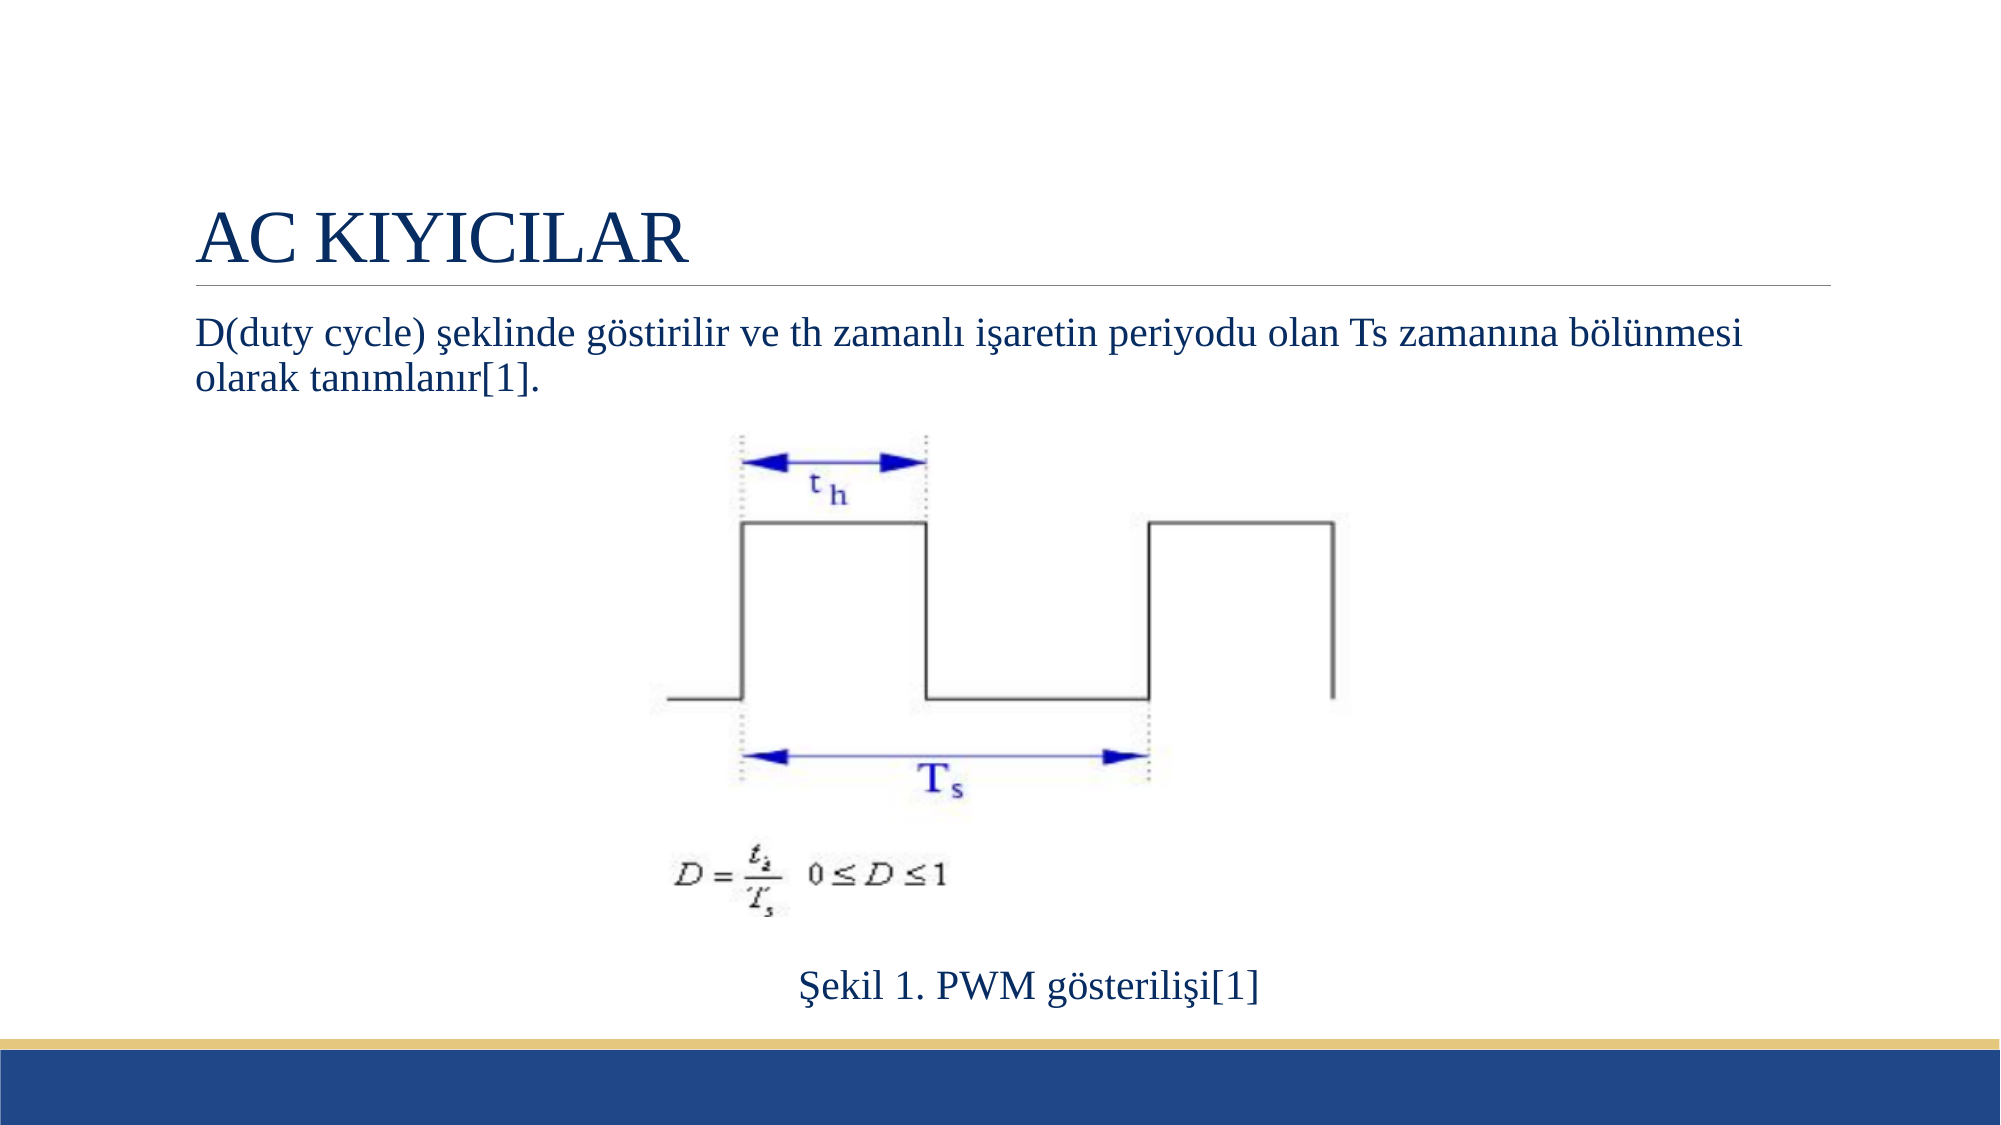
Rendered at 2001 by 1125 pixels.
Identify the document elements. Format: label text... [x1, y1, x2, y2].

text_box Şekil 1. PWM gösterilişi[1] [502, 950, 1358, 1016]
picture [641, 397, 1359, 918]
title AC KIYICILAR [180, 47, 1830, 285]
list D(duty cycle) şeklinde göstirilir ve th zamanlı işaretin periyodu olan Ts zamanına bölünmesi olarak tanımlanır[1]. [180, 302, 1830, 963]
